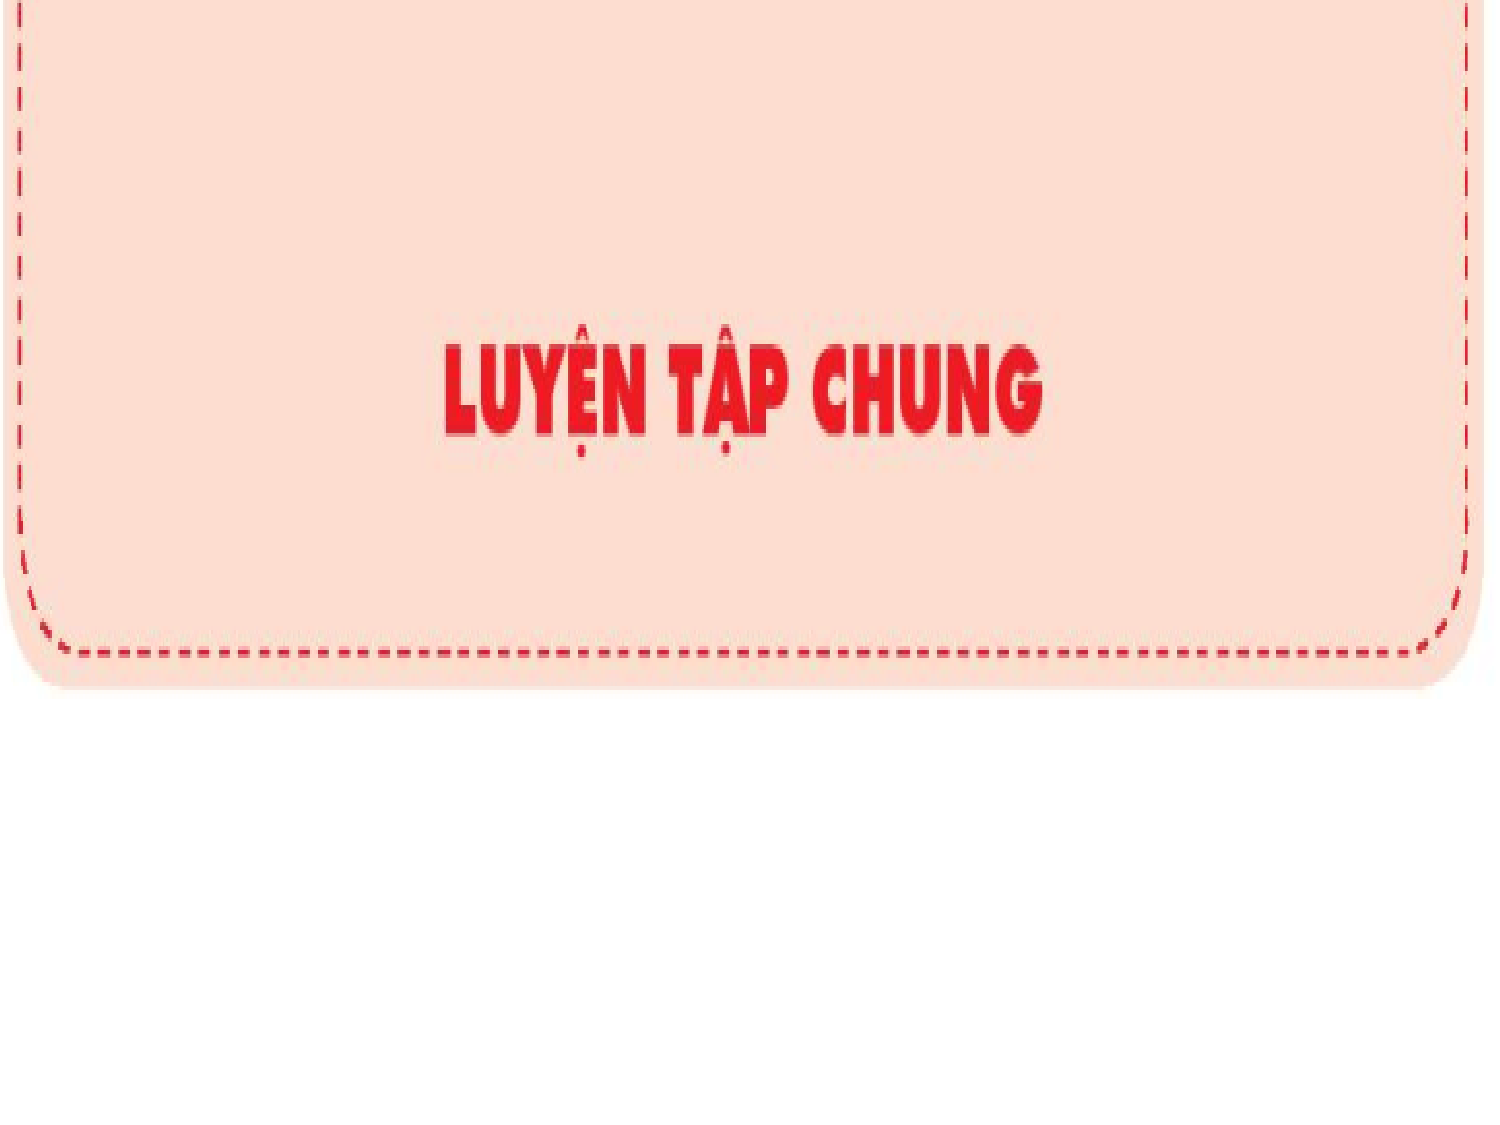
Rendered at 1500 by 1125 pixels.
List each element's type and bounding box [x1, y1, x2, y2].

picture [0, 0, 1500, 699]
